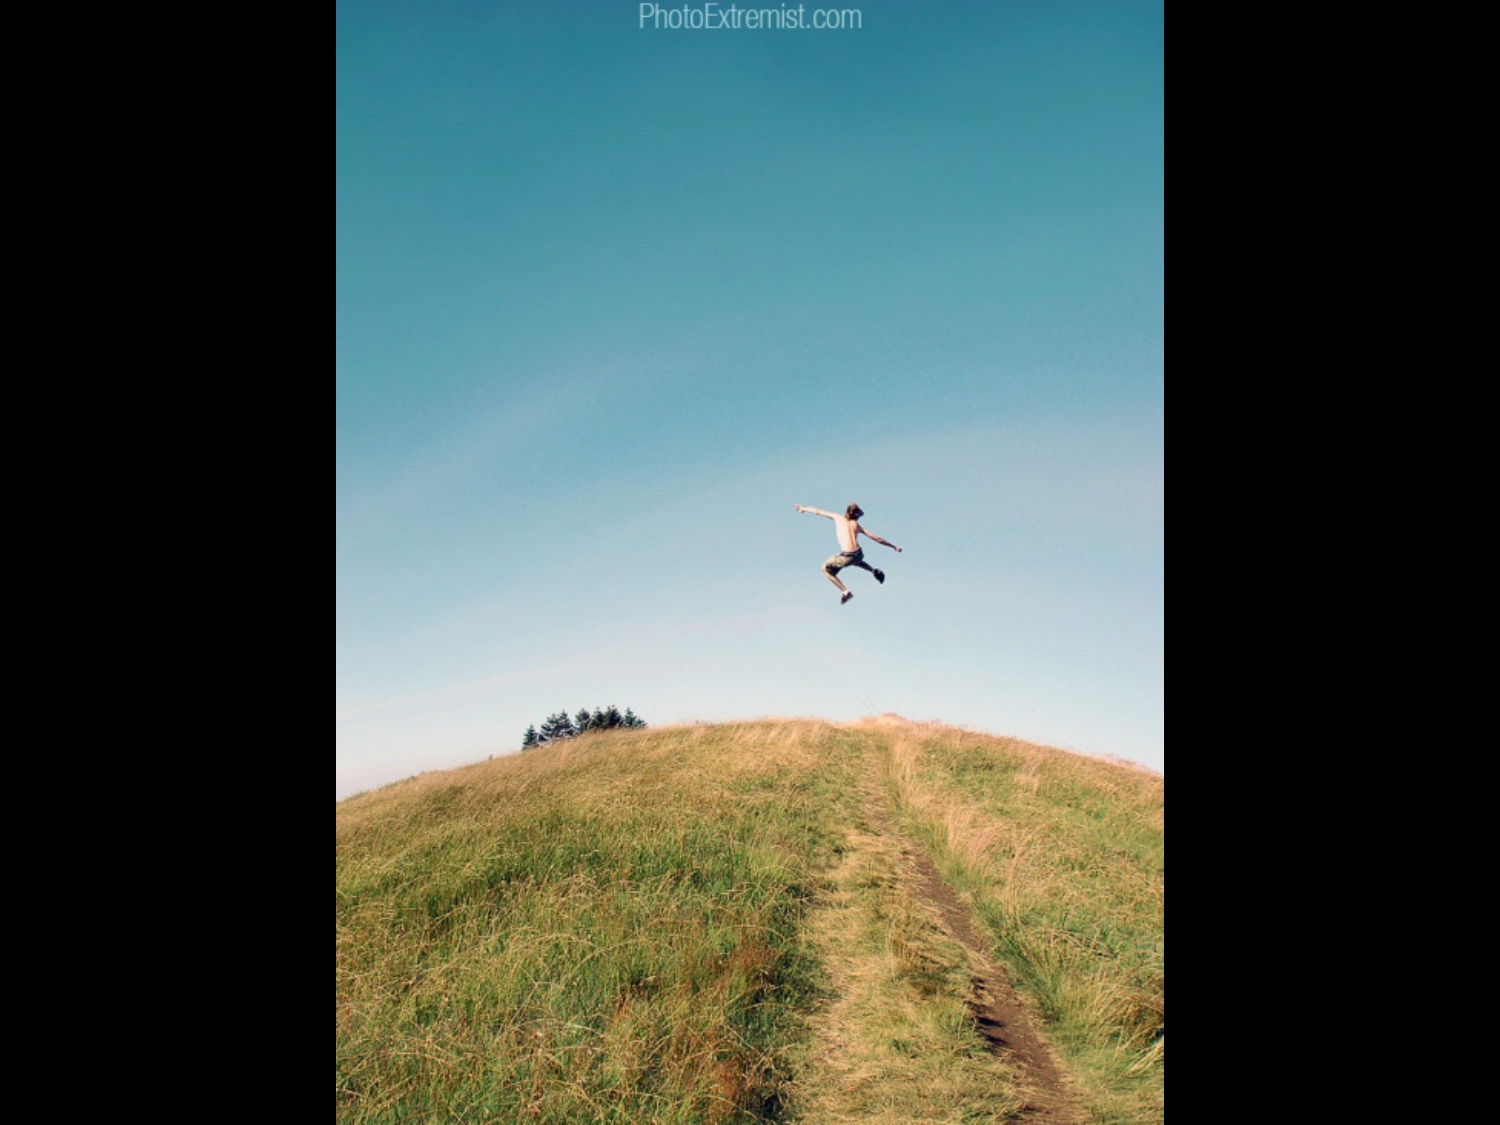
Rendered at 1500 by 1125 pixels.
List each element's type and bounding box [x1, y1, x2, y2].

picture [336, 0, 1164, 1125]
